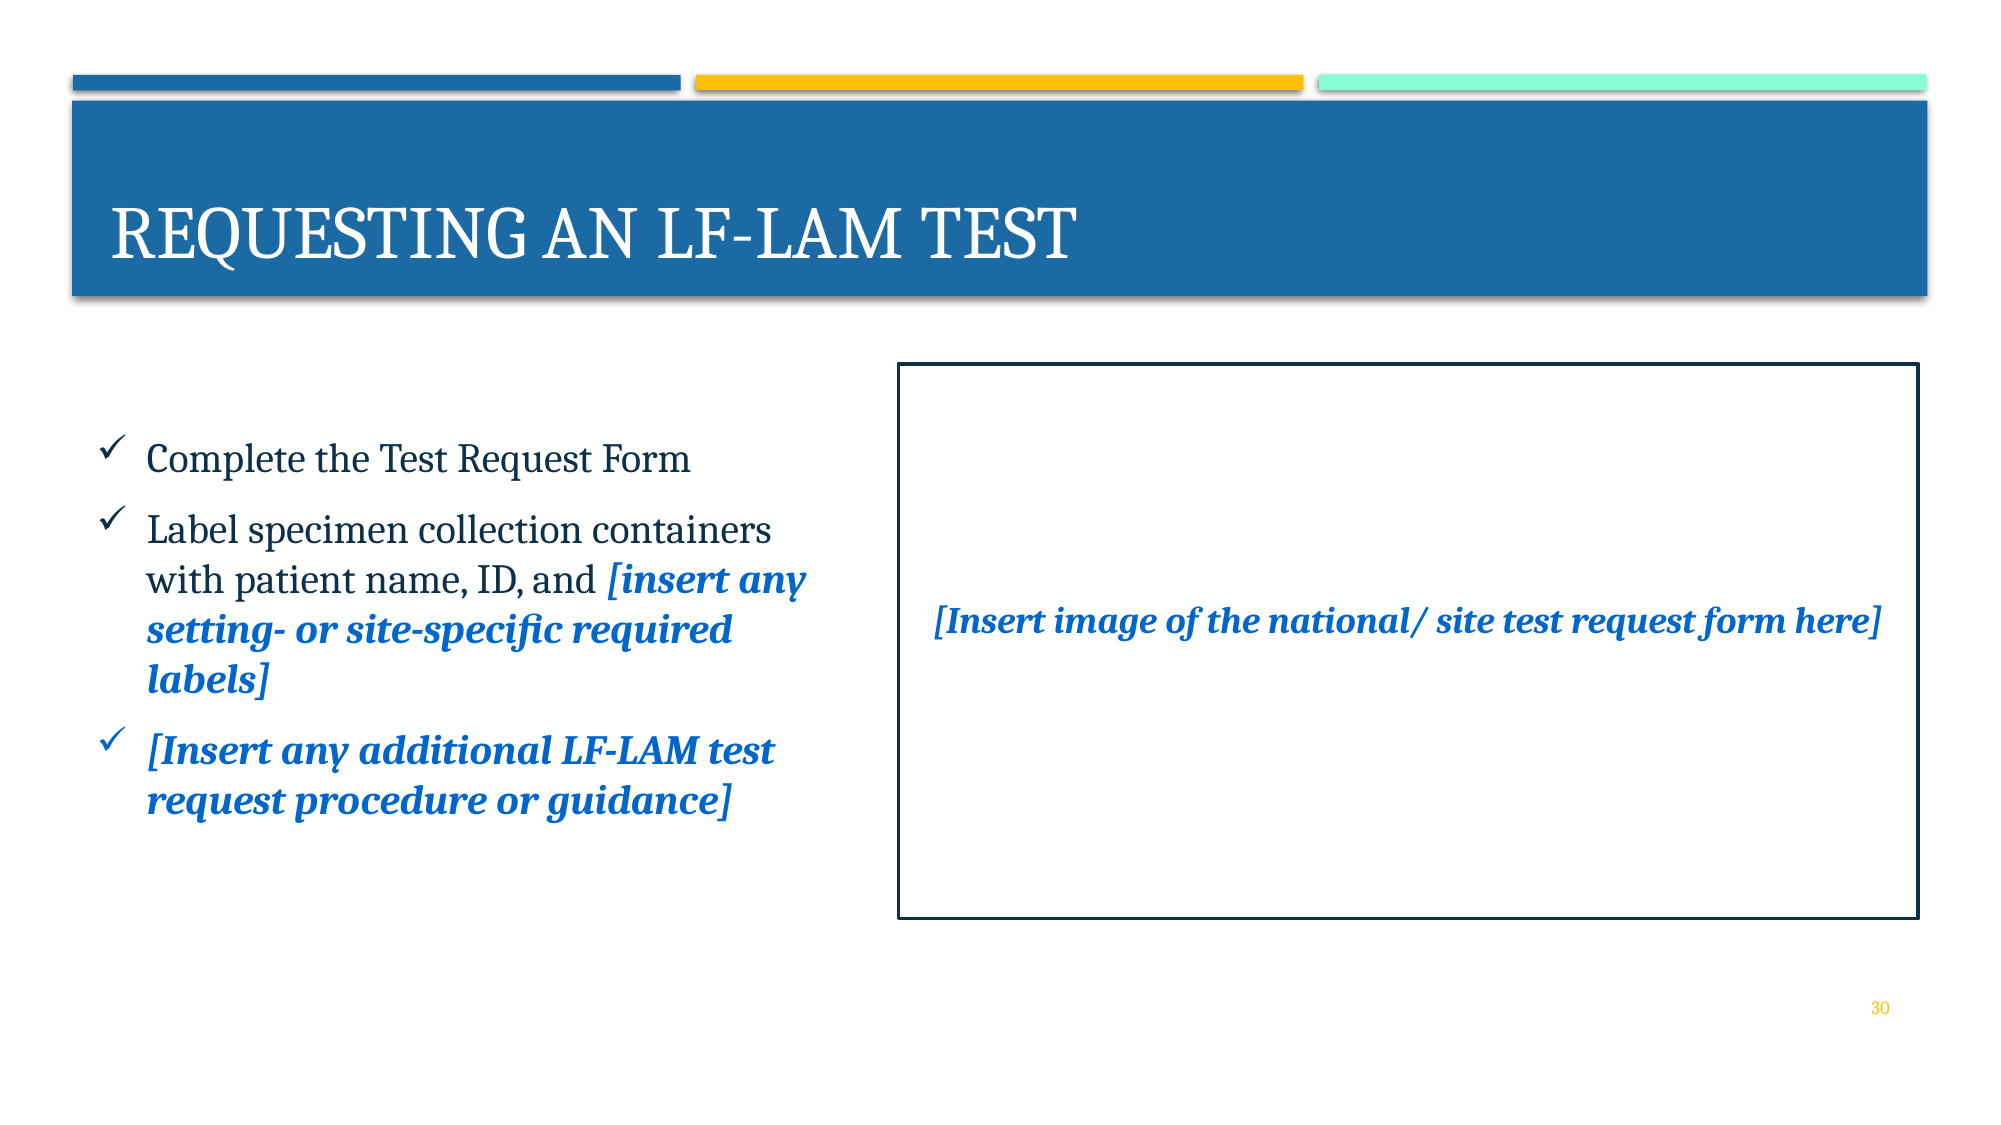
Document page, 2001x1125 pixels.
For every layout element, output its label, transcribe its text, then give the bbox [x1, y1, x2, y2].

slide_number 30 [1732, 977, 1905, 1037]
text_box [Insert image of the national/ site test request form here] [897, 362, 1920, 920]
list Complete the Test Request Form Label specimen collection containers with patient name, ID, and [insert any setting- or site-specific required labels] [Insert any additional LF-LAM test request procedure or guidance] [81, 423, 853, 1027]
title Requesting an LF-LAM Test [95, 115, 1905, 282]
